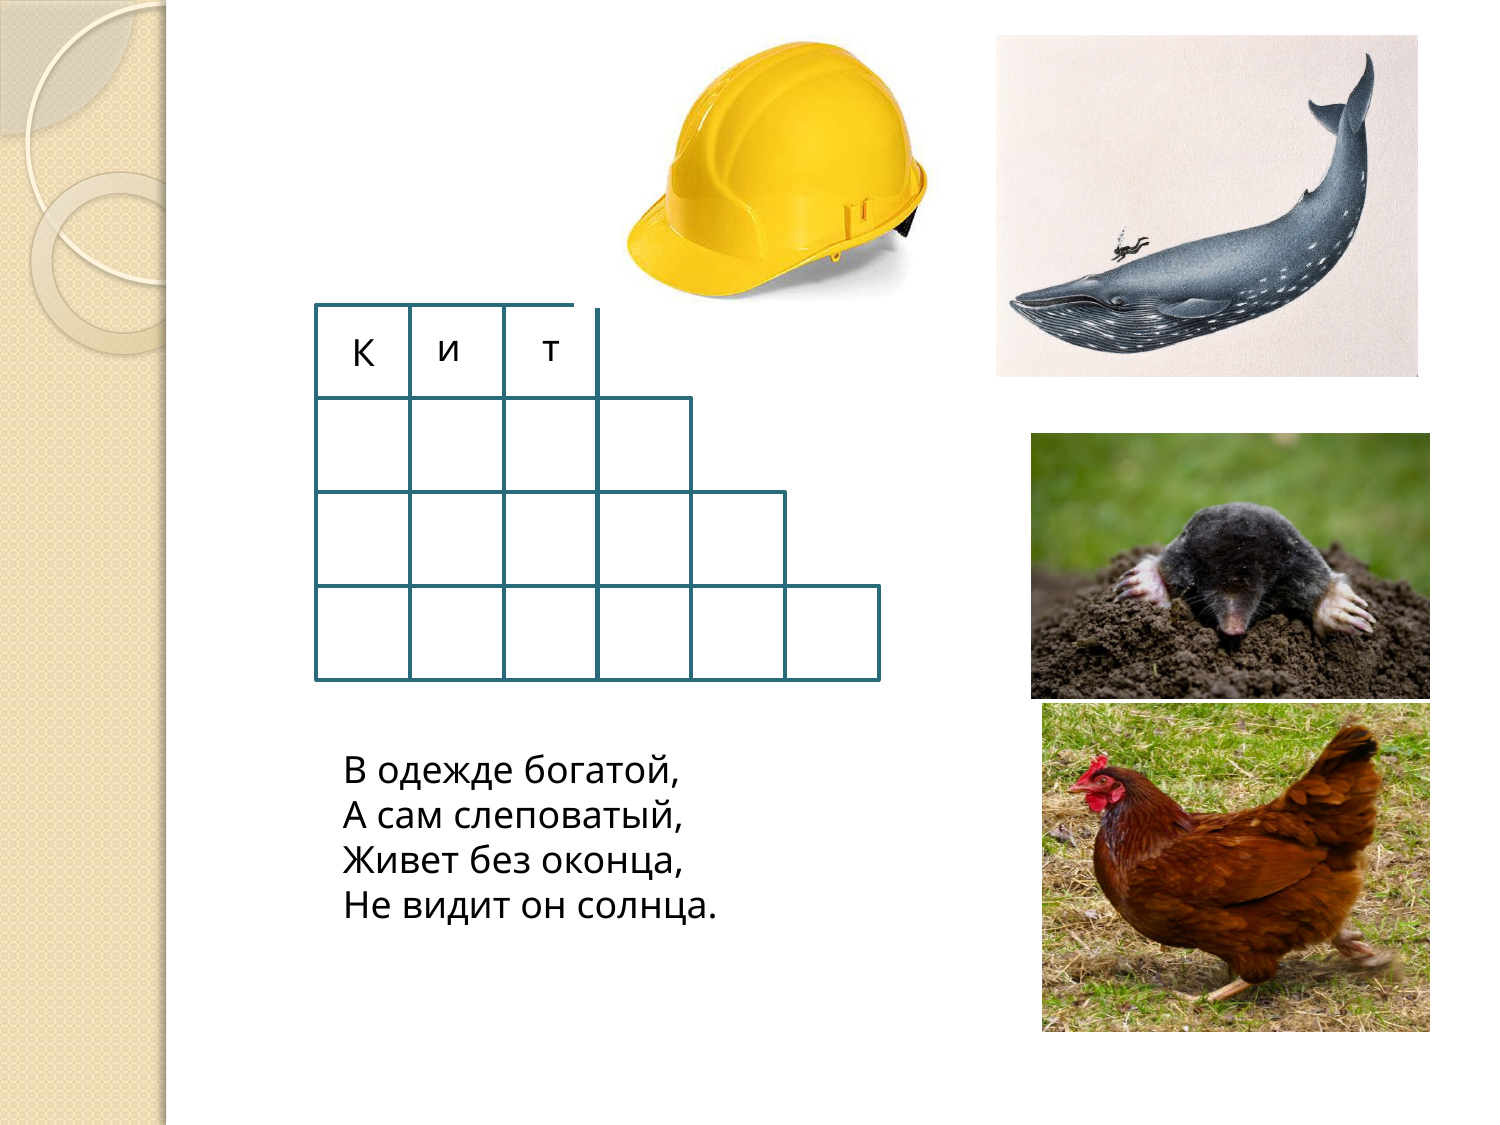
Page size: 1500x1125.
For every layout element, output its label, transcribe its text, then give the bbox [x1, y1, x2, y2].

text_box [314, 396, 408, 490]
picture [573, 34, 991, 309]
text_box [689, 490, 787, 584]
picture [1042, 702, 1430, 1032]
text_box [408, 584, 502, 682]
text_box [595, 584, 689, 682]
text_box [595, 490, 689, 584]
text_box [314, 490, 412, 584]
text_box [595, 396, 693, 490]
text_box [502, 396, 595, 490]
text_box [502, 490, 595, 584]
text_box [408, 396, 502, 490]
text_box [412, 490, 502, 584]
text_box [783, 584, 881, 682]
text_box и [421, 316, 493, 377]
picture [995, 34, 1419, 377]
text_box [408, 303, 502, 396]
text_box [314, 584, 408, 682]
text_box [502, 584, 595, 682]
text_box т [527, 316, 586, 377]
text_box В одежде богатой, А сам слеповатый, Живет без оконца, Не видит он солнца. [328, 738, 938, 933]
picture [1031, 433, 1430, 700]
text_box [689, 584, 783, 682]
text_box [502, 303, 600, 396]
text_box К [314, 303, 408, 396]
